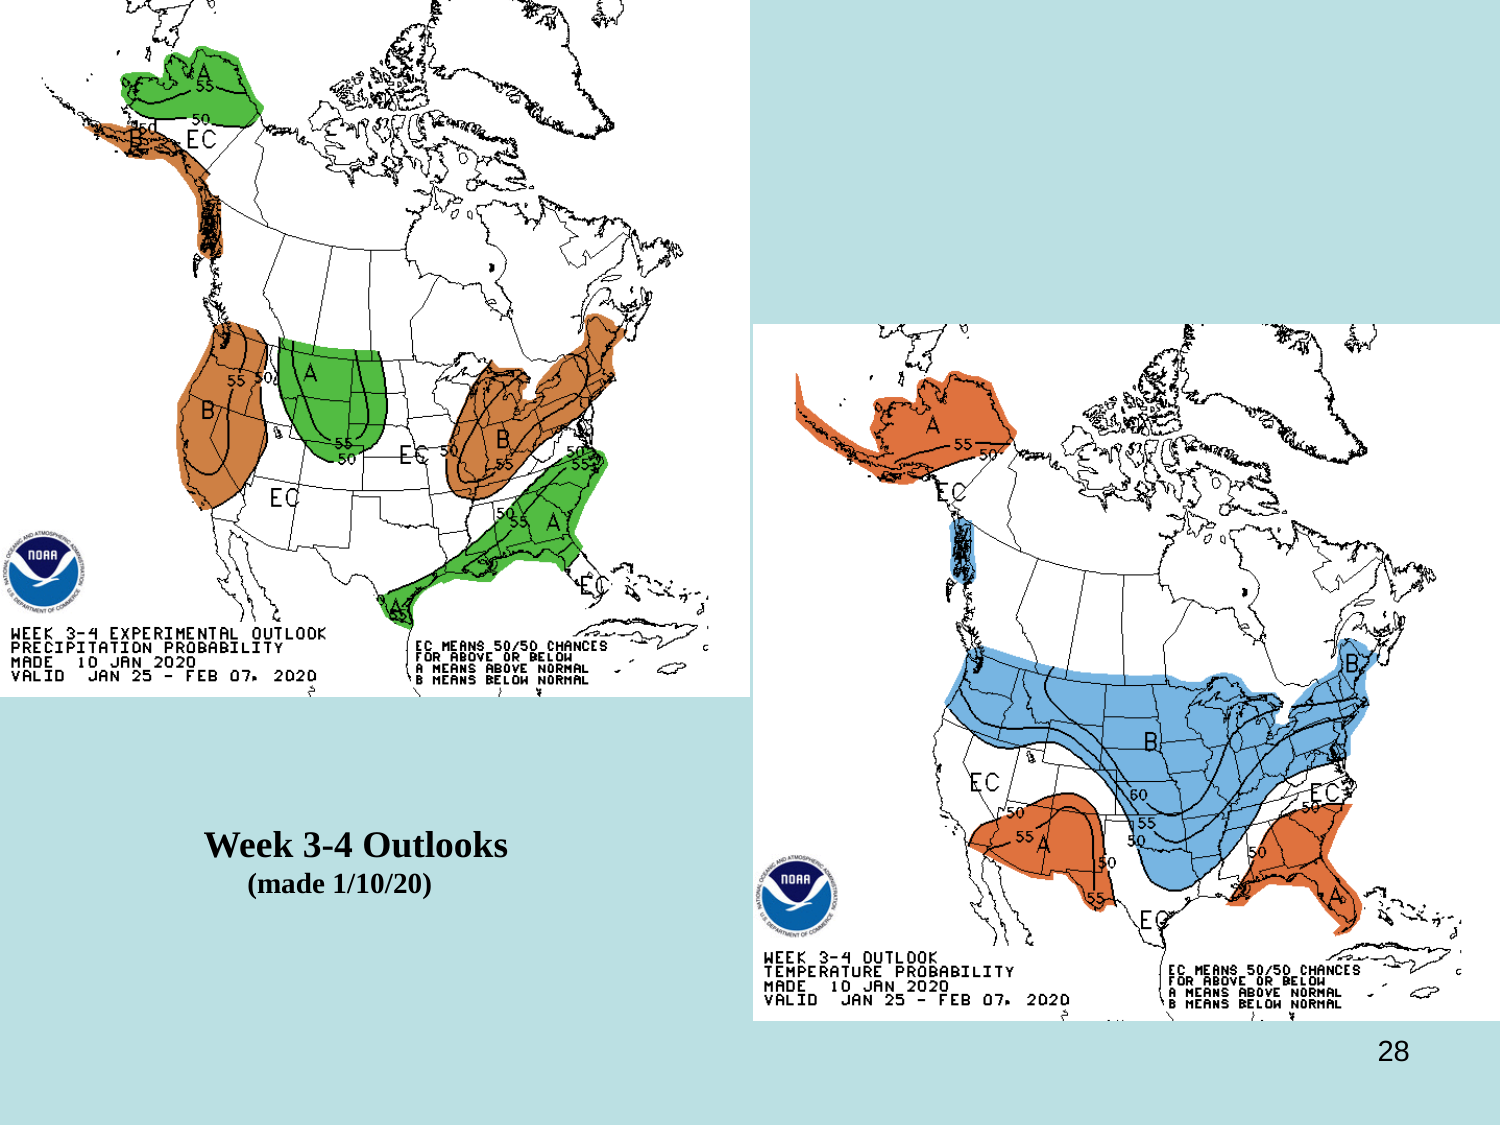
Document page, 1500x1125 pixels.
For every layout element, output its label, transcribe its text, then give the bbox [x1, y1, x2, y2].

picture [752, 324, 1500, 1022]
picture [0, 0, 751, 697]
slide_number 28 [1074, 1030, 1426, 1103]
text_box Week 3-4 Outlooks (made 1/10/20) [189, 812, 524, 908]
